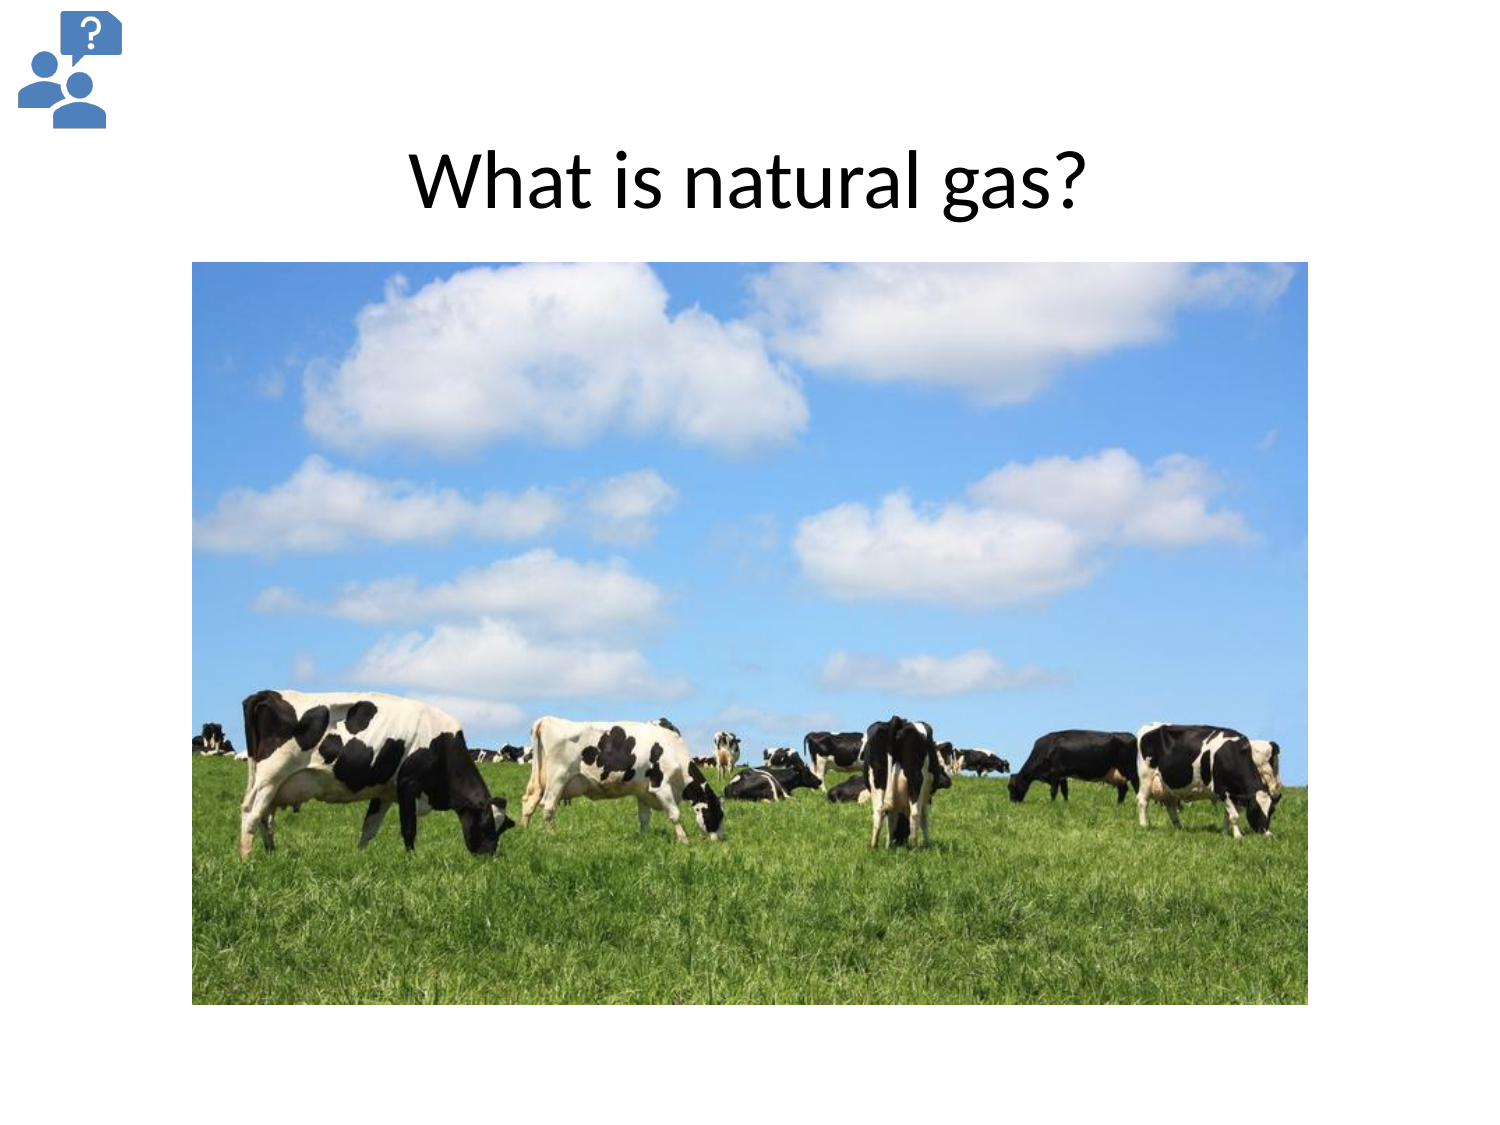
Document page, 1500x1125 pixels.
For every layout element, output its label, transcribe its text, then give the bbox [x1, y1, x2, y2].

text_box [0, 0, 140, 140]
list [74, 262, 1426, 1006]
text_box What is natural gas? [159, 118, 1341, 237]
